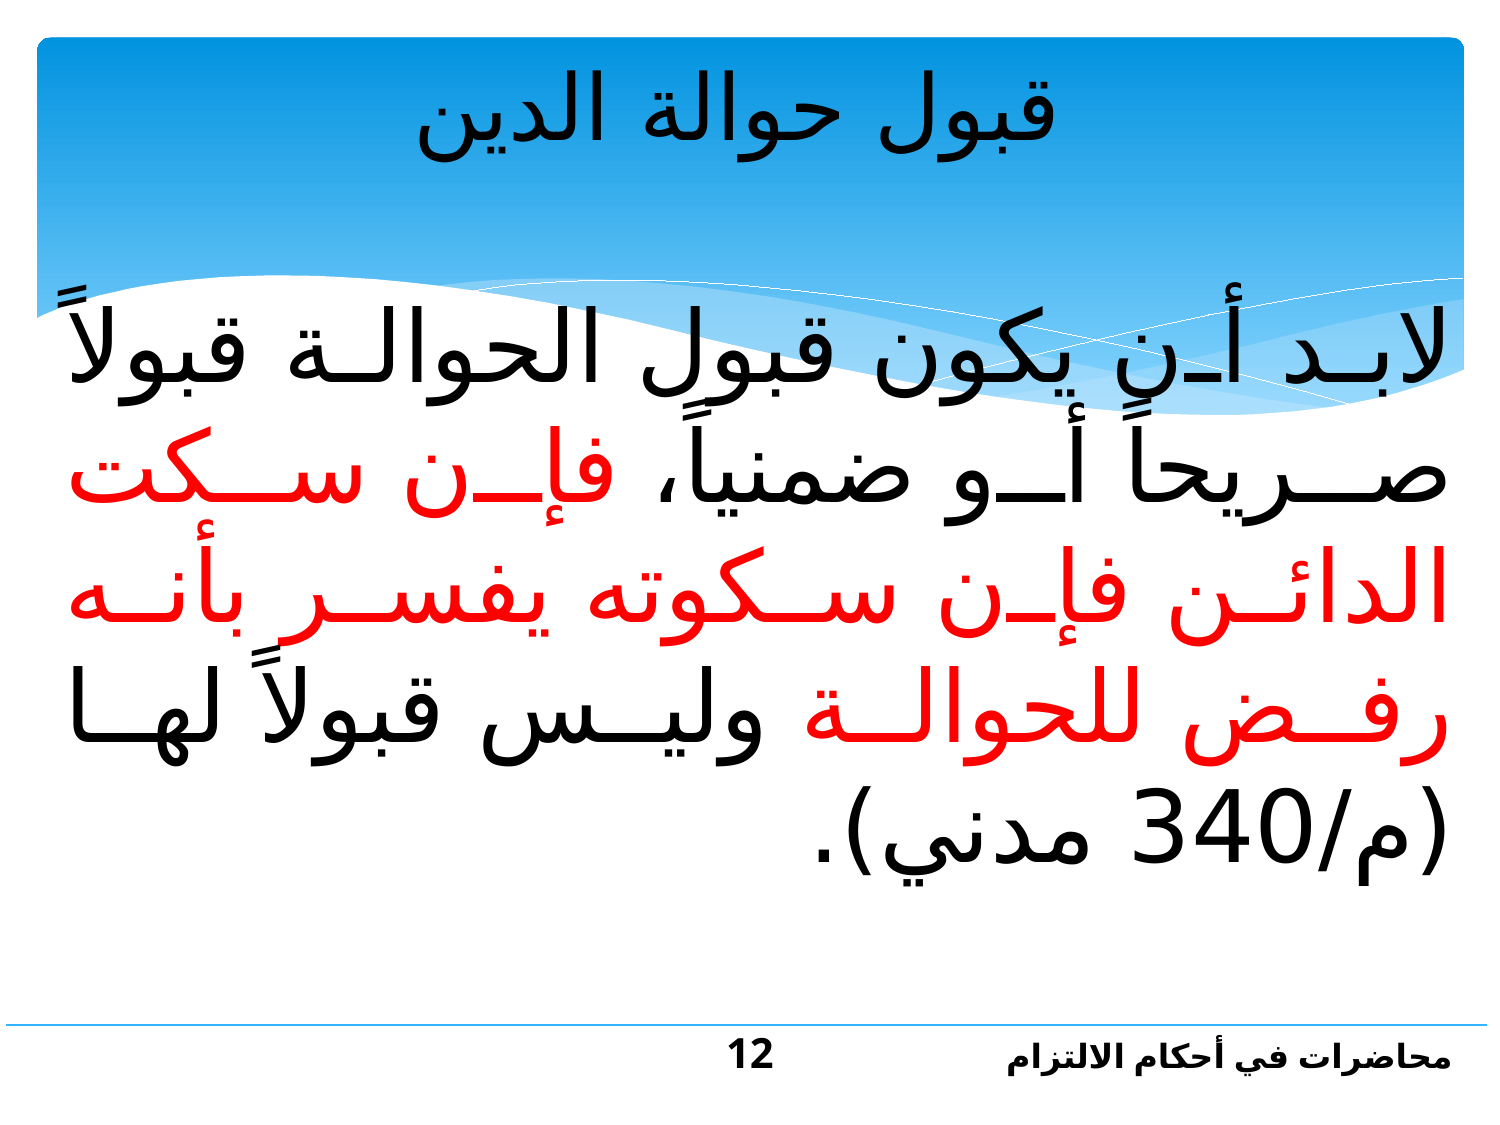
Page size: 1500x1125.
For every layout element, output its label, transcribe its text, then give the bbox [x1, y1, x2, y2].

list لابد أن يكون قبول الحوالة قبولاً صريحاً أو ضمنياً، فإن سكت الدائن فإن سكوته يفسر بأنه رفض للحوالة وليس قبولاً لها (م/340 مدني). [49, 274, 1469, 913]
title قبول حوالة الدين [62, 37, 1413, 170]
text_box 12 [654, 1025, 846, 1086]
text_box محاضرات في أحكام الالتزام [847, 1025, 1469, 1086]
